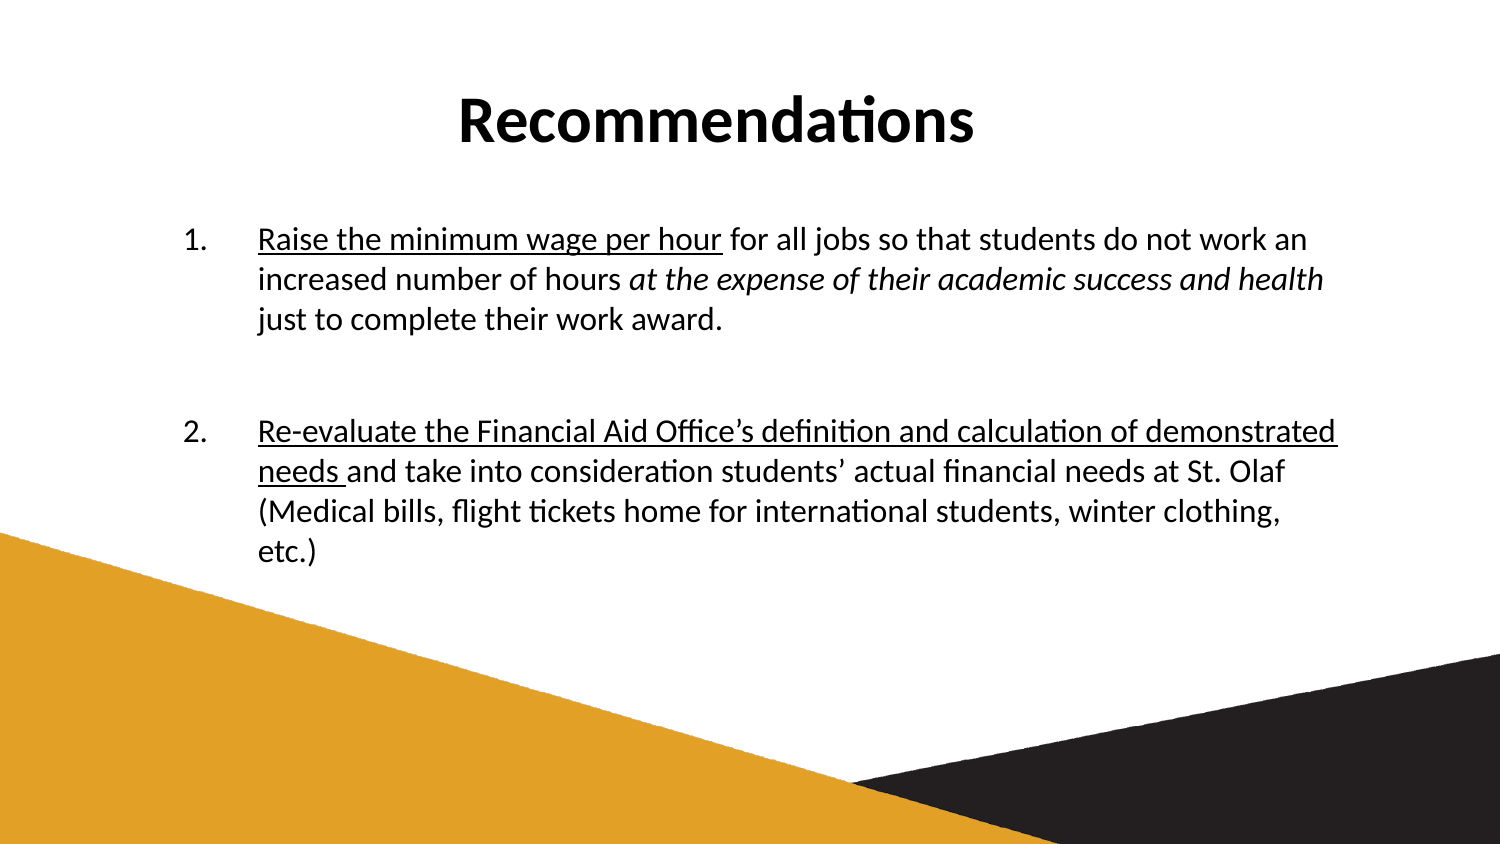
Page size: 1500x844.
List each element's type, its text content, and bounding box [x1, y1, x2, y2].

picture [0, 0, 1500, 844]
title Recommendations [0, 88, 1475, 144]
subtitle Raise the minimum wage per hour for all jobs so that students do not work an increased number of hours at the expense of their academic success and health just to complete their work award. Re-evaluate the Financial Aid Office’s definition and calculation of demonstrated needs and take into consideration students’ actual financial needs at St. Olaf (Medical bills, flight tickets home for international students, winter clothing, etc.) [166, 209, 1357, 661]
